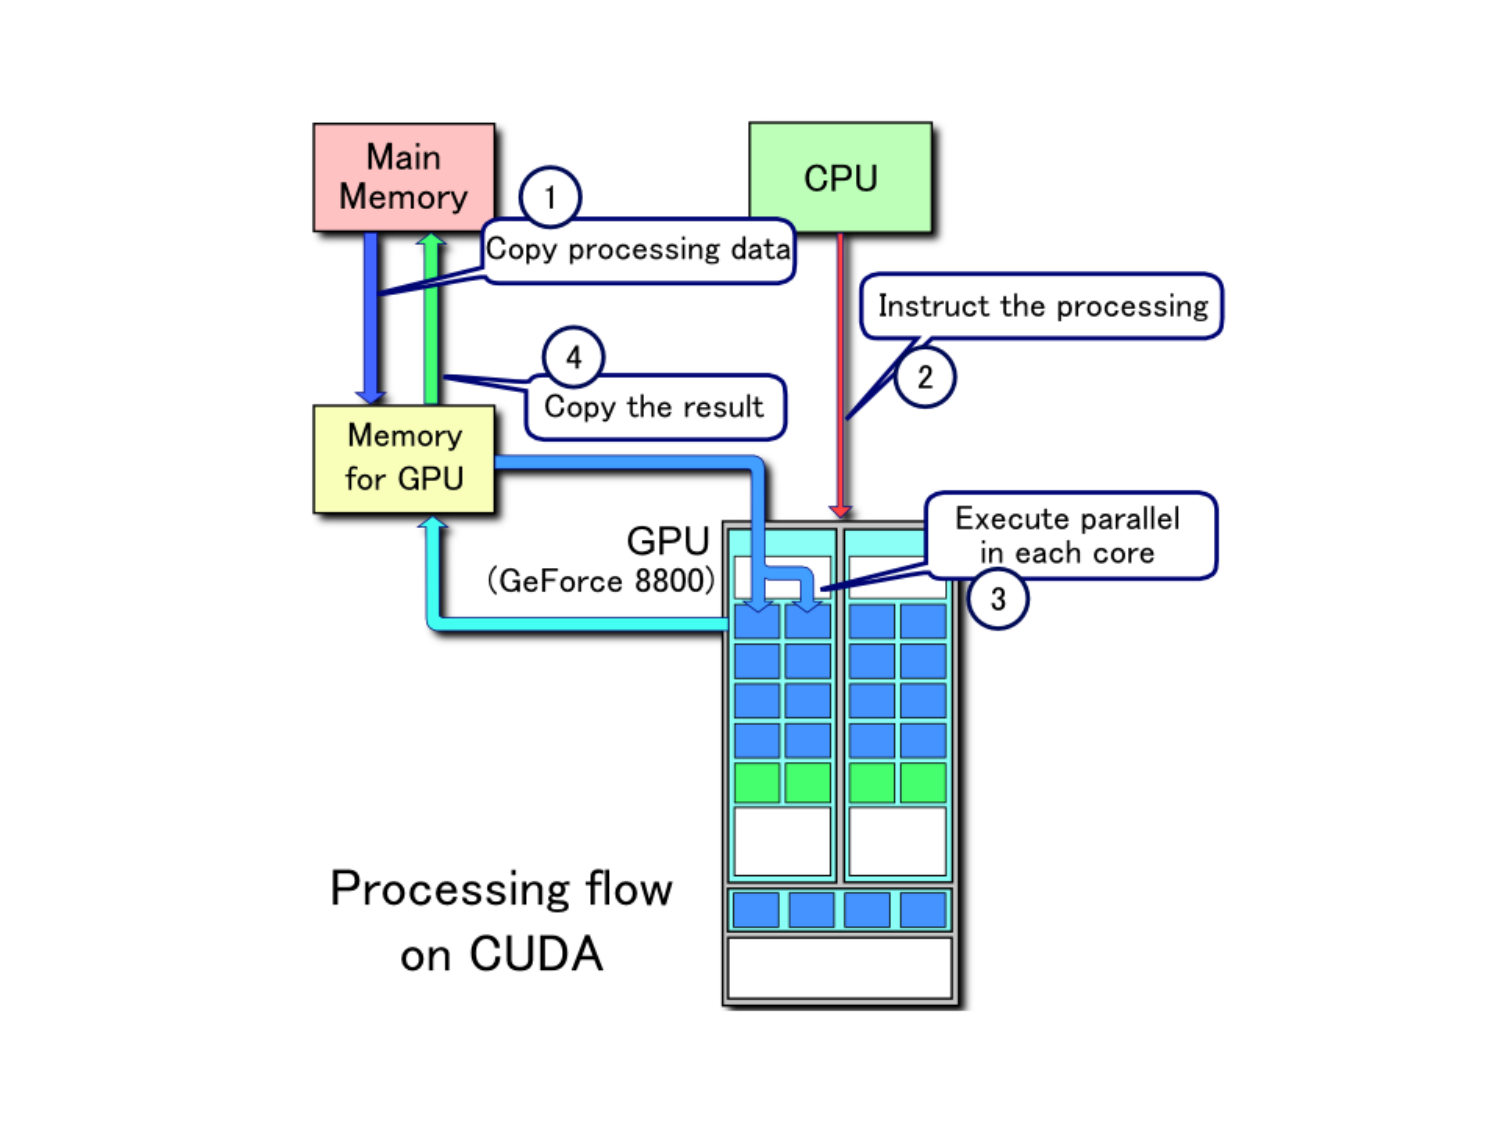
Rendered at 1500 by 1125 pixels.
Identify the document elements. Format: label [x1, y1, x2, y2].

picture [299, 112, 1238, 1019]
